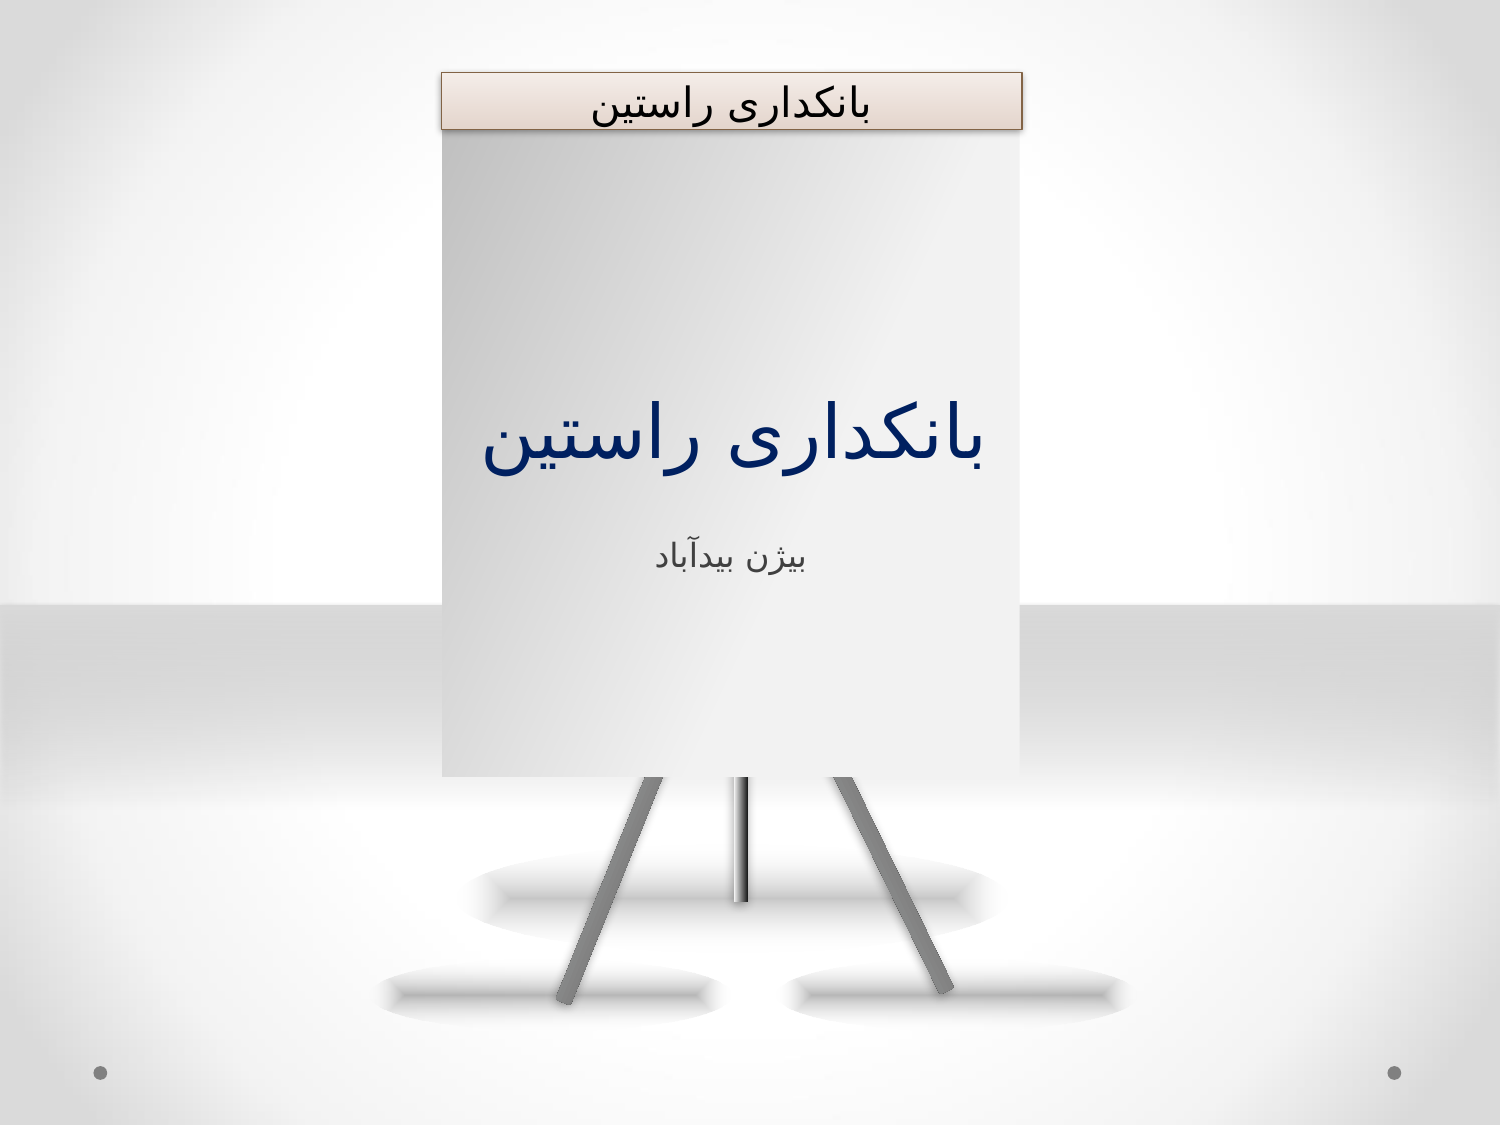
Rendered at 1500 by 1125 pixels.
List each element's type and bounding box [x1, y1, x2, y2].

text_box [0, 604, 1500, 1125]
text_box [368, 72, 1139, 1032]
picture [0, 0, 1500, 604]
